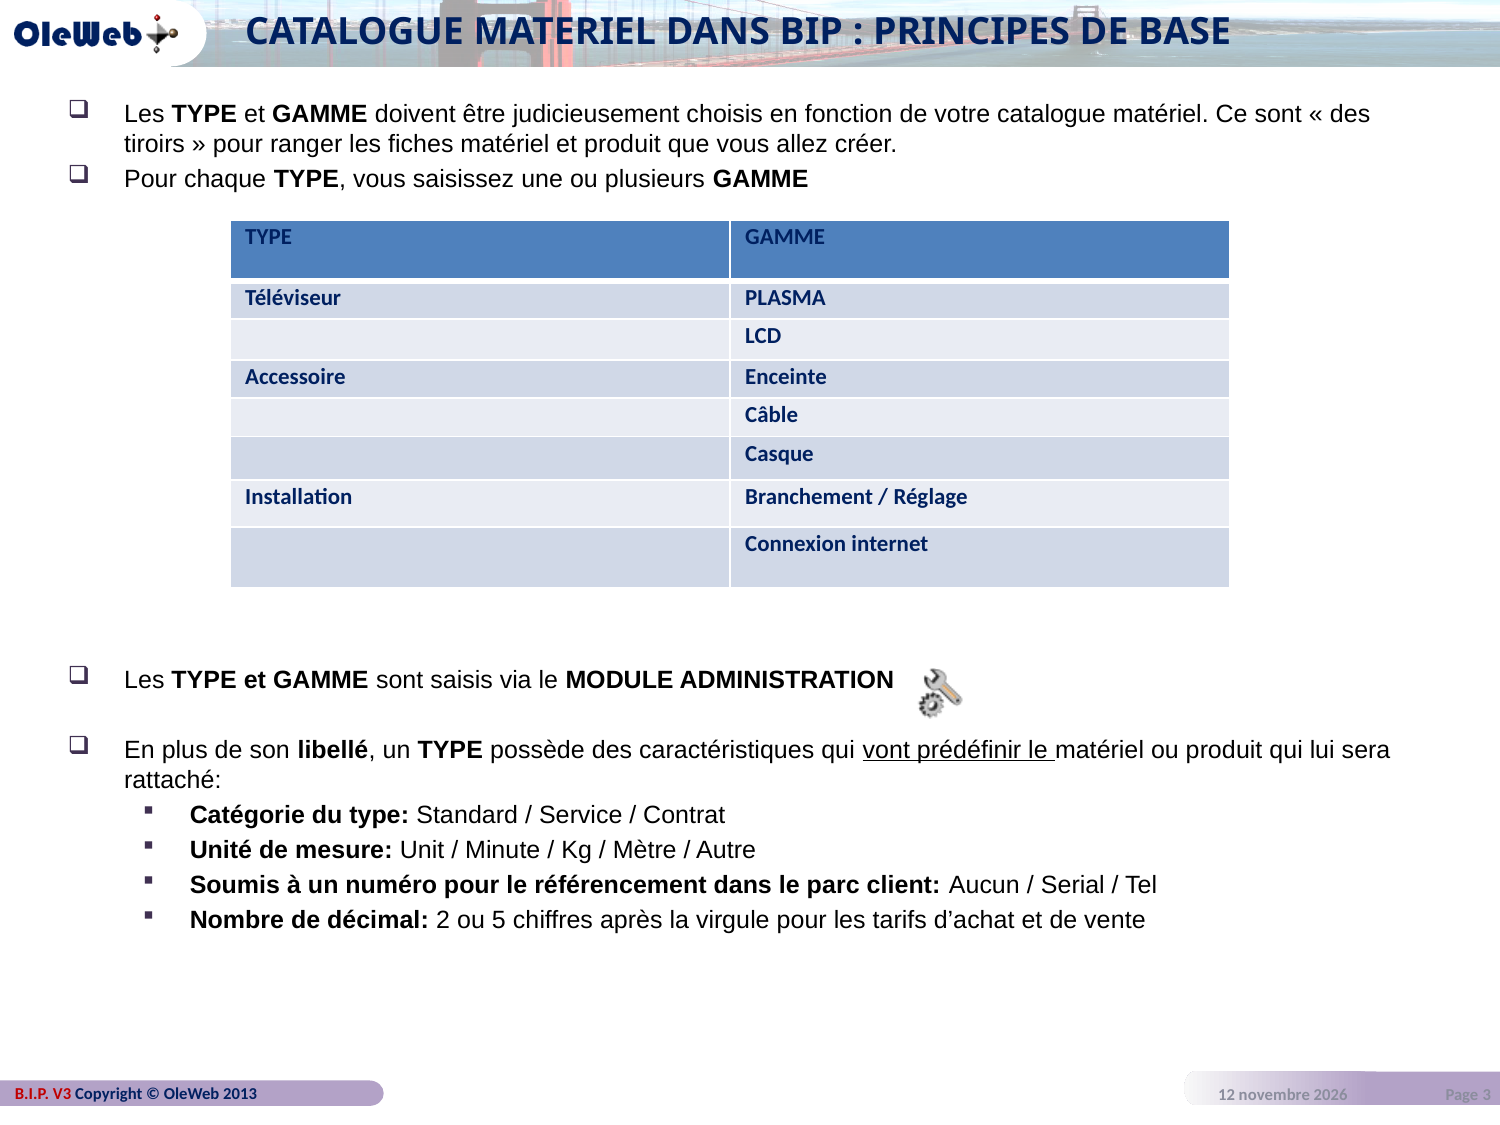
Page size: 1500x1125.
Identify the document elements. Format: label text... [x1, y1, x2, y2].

table_header TYPE [231, 221, 729, 278]
table_cell [231, 437, 729, 479]
table_cell PLASMA [731, 284, 1229, 318]
table_cell Câble [731, 399, 1229, 436]
table_cell Accessoire [231, 361, 729, 397]
table_cell Téléviseur [231, 284, 729, 318]
table_cell Installation [231, 481, 729, 526]
table_cell LCD [731, 320, 1229, 359]
table_cell Branchement / Réglage [731, 481, 1229, 526]
table_header GAMME [731, 221, 1229, 278]
title CATALOGUE MATERIEL DANS BIP : PRINCIPES DE BASE [230, 0, 1483, 59]
list Les TYPE et GAMME doivent être judicieusement choisis en fonction de votre catalogue matériel. Ce sont « des tiroirs » pour ranger les fiches matériel et produit que vous allez créer. Pour chaque TYPE, vous saisissez une ou plusieurs GAMME Les TYPE et GAMME sont saisis via le MODULE ADMINISTRATION En plus de son libellé, un TYPE possède des caractéristiques qui vont prédéfinir le matériel ou produit qui lui sera rattaché: Catégorie du type: Standard / Service / Contrat Unité de mesure: Unit / Minute / Kg / Mètre / Autre Soumis à un numéro pour le référencement dans le parc client: Aucun / Serial / Tel Nombre de décimal: 2 ou 5 chiffres après la virgule pour les tarifs d’achat et de vente [53, 90, 1449, 1000]
table_cell [231, 320, 729, 359]
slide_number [1203, 1070, 1397, 1116]
table_cell Enceinte [731, 361, 1229, 397]
table_cell [231, 399, 729, 436]
picture [915, 668, 966, 720]
picture [11, 7, 183, 56]
table_cell [231, 528, 729, 587]
table_cell Connexion internet [731, 528, 1229, 587]
table_cell Casque [731, 437, 1229, 479]
slide_number Page 3 [1397, 1071, 1500, 1115]
